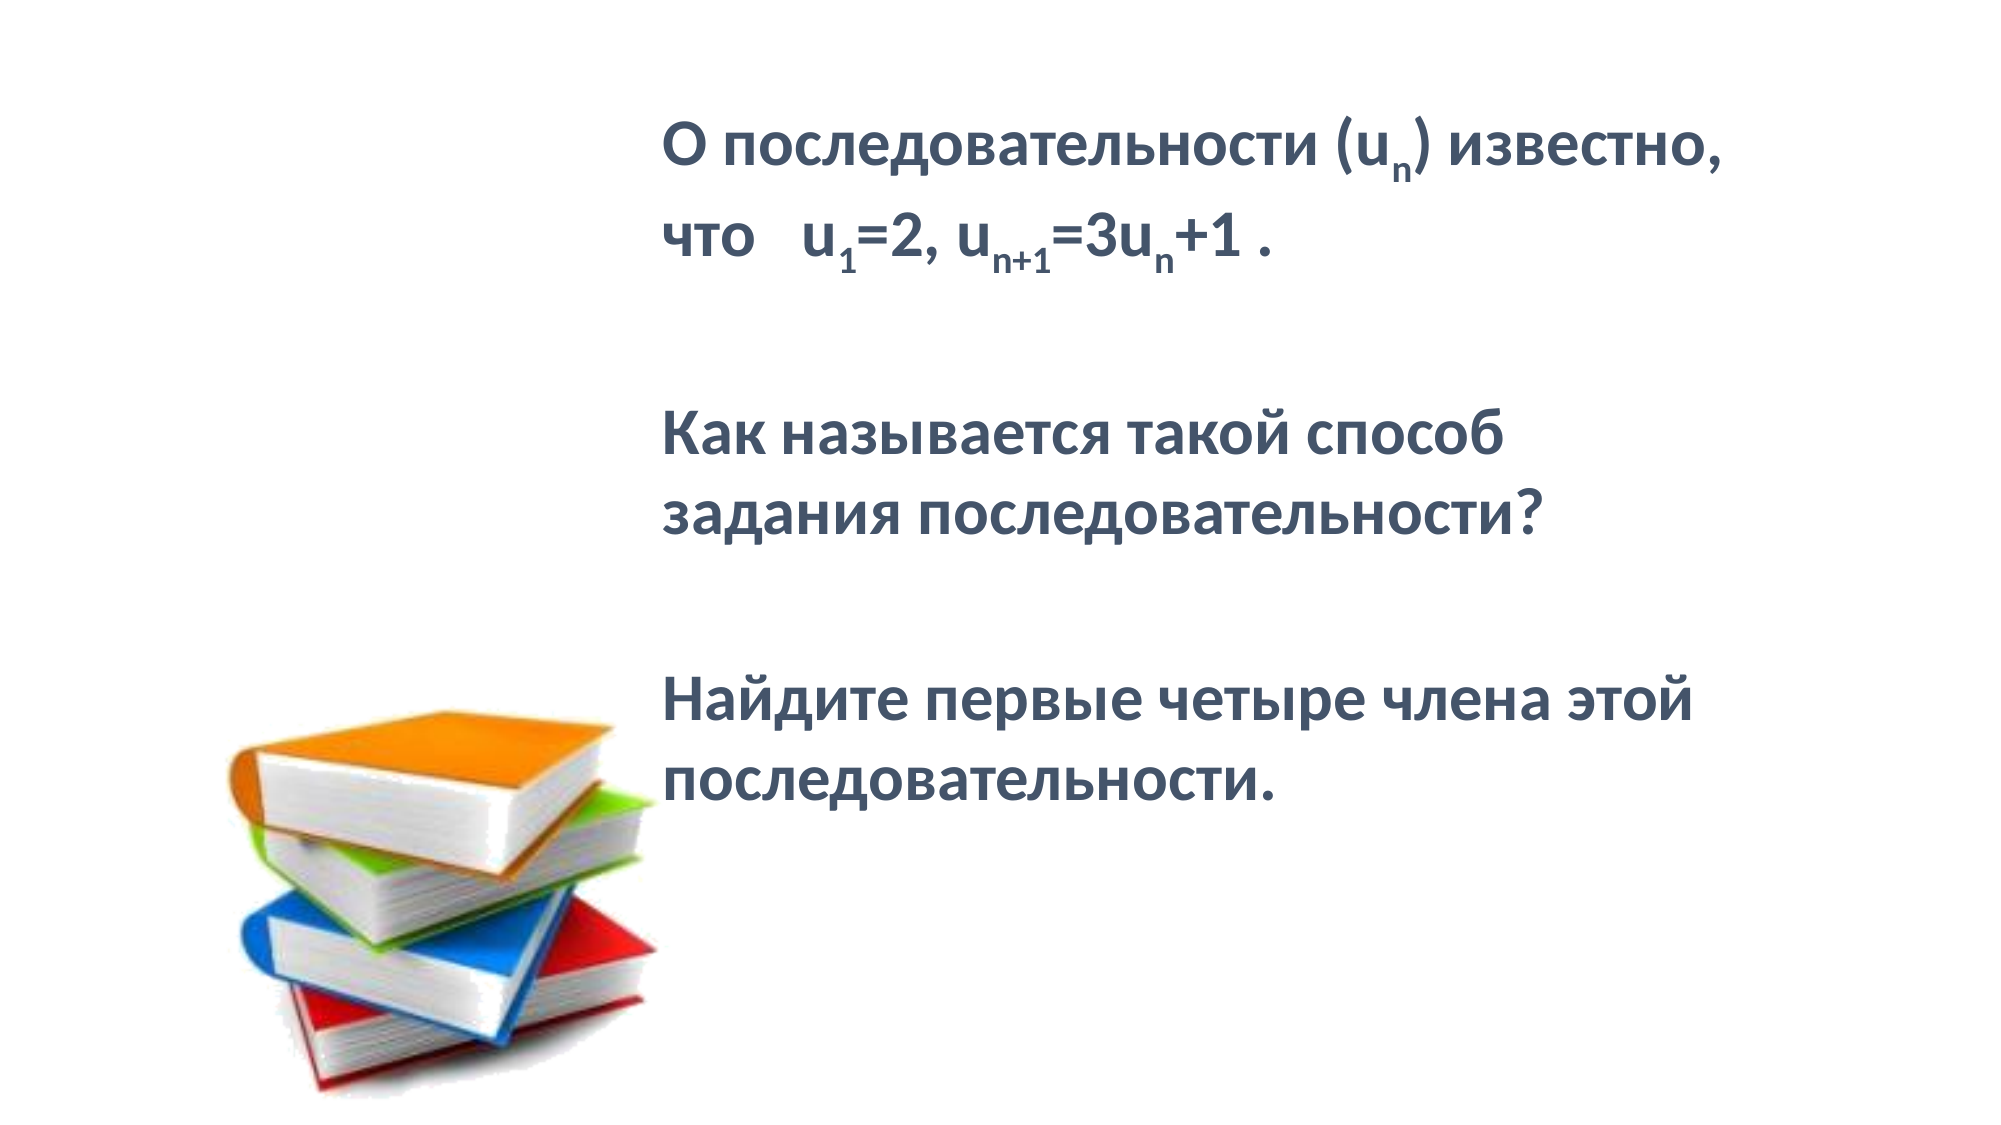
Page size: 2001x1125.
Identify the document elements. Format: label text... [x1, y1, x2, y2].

text_box О последовательности (un) известно, что u1=2, un+1=3un+1 . Как называется такой способ задания последовательности? Найдите первые четыре члена этой последовательности. [647, 91, 1750, 900]
picture [184, 641, 704, 1125]
